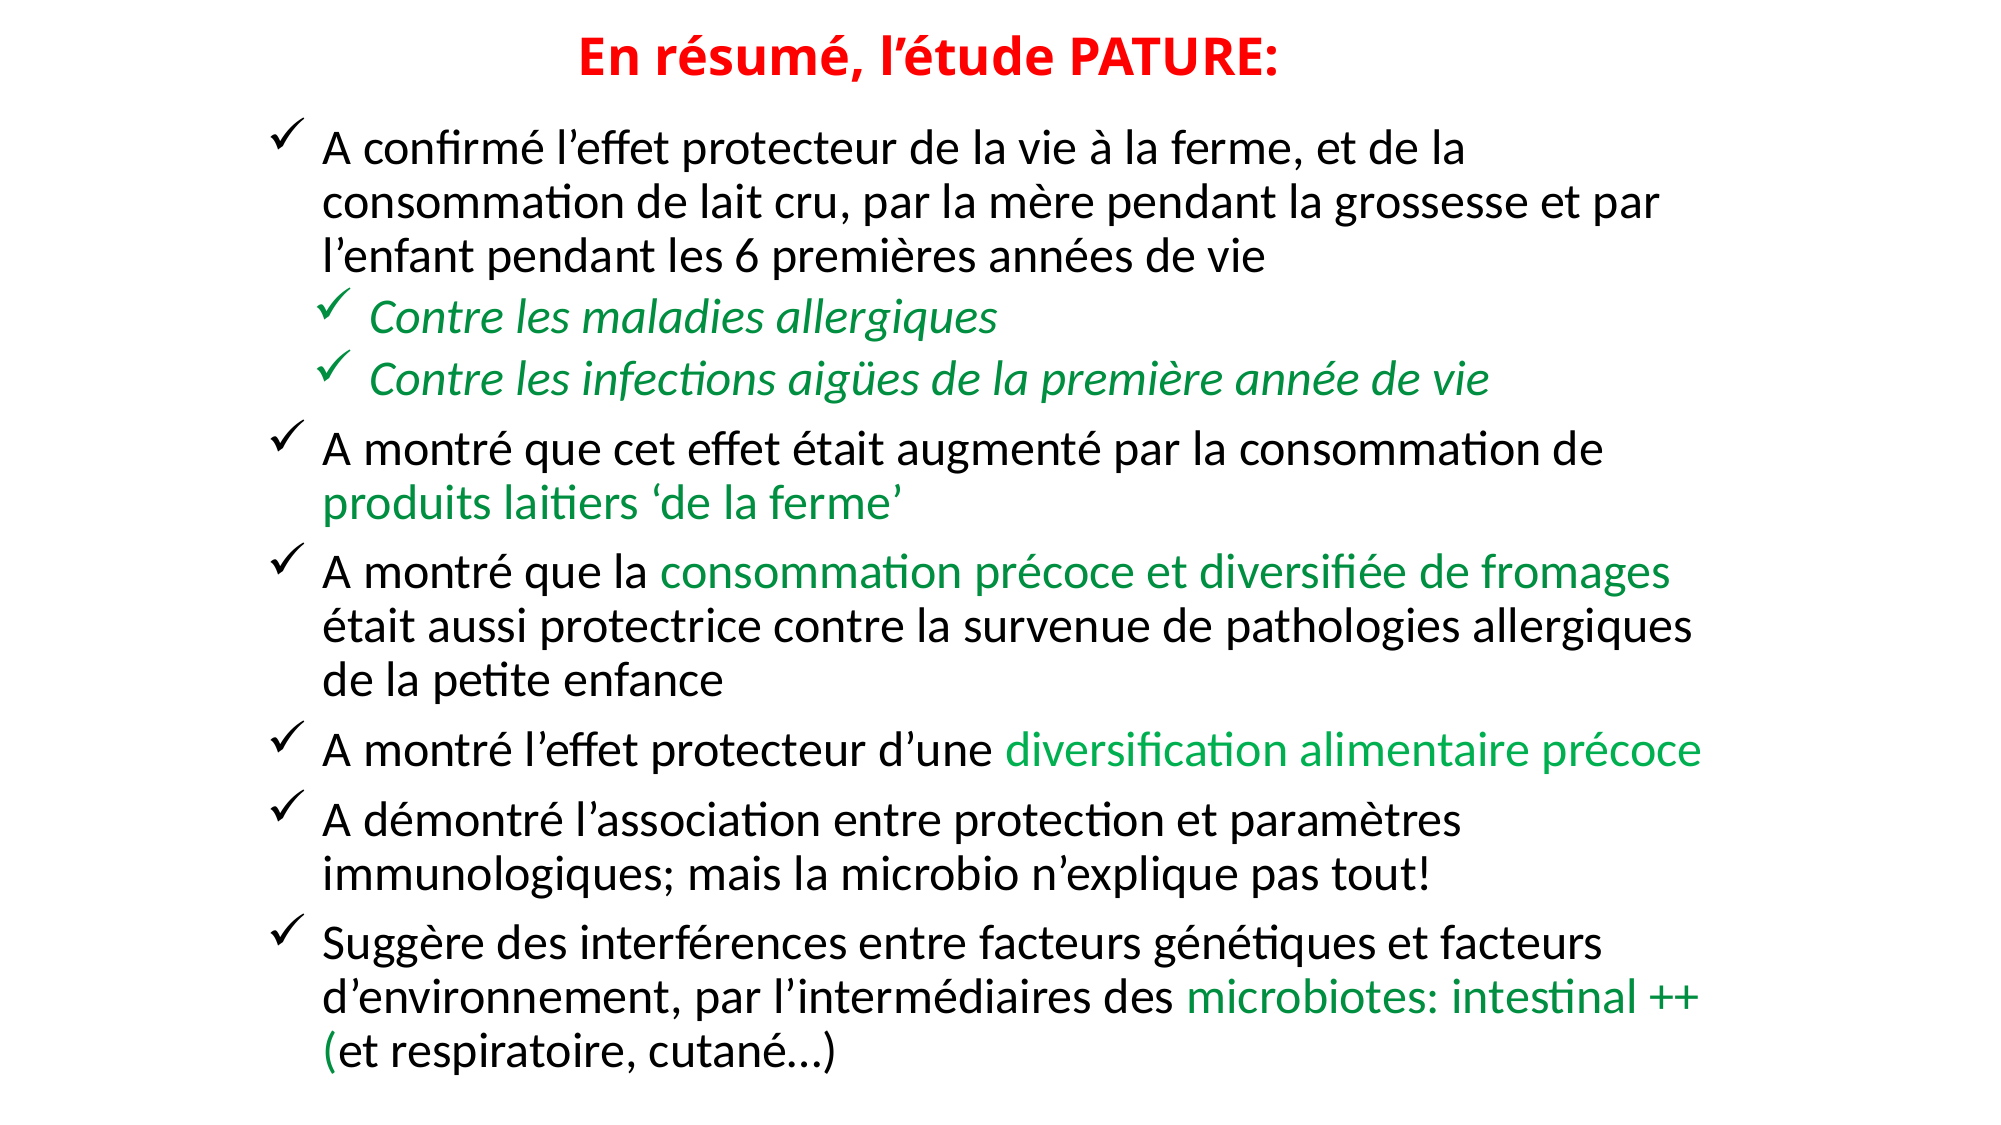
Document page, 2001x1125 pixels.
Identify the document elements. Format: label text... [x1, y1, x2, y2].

title En résumé, l’étude PATURE: [562, 7, 1378, 109]
list A confirmé l’effet protecteur de la vie à la ferme, et de la consommation de lait cru, par la mère pendant la grossesse et par l’enfant pendant les 6 premières années de vie Contre les maladies allergiques Contre les infections aigües de la première année de vie A montré que cet effet était augmenté par la consommation de produits laitiers ‘de la ferme’ A montré que la consommation précoce et diversifiée de fromages était aussi protectrice contre la survenue de pathologies allergiques de la petite enfance A montré l’effet protecteur d’une diversification alimentaire précoce A démontré l’association entre protection et paramètres immunologiques; mais la microbio n’explique pas tout! Suggère des interférences entre facteurs génétiques et facteurs d’environnement, par l’intermédiaires des microbiotes: intestinal ++ (et respiratoire, cutané…) [251, 27, 1754, 1087]
